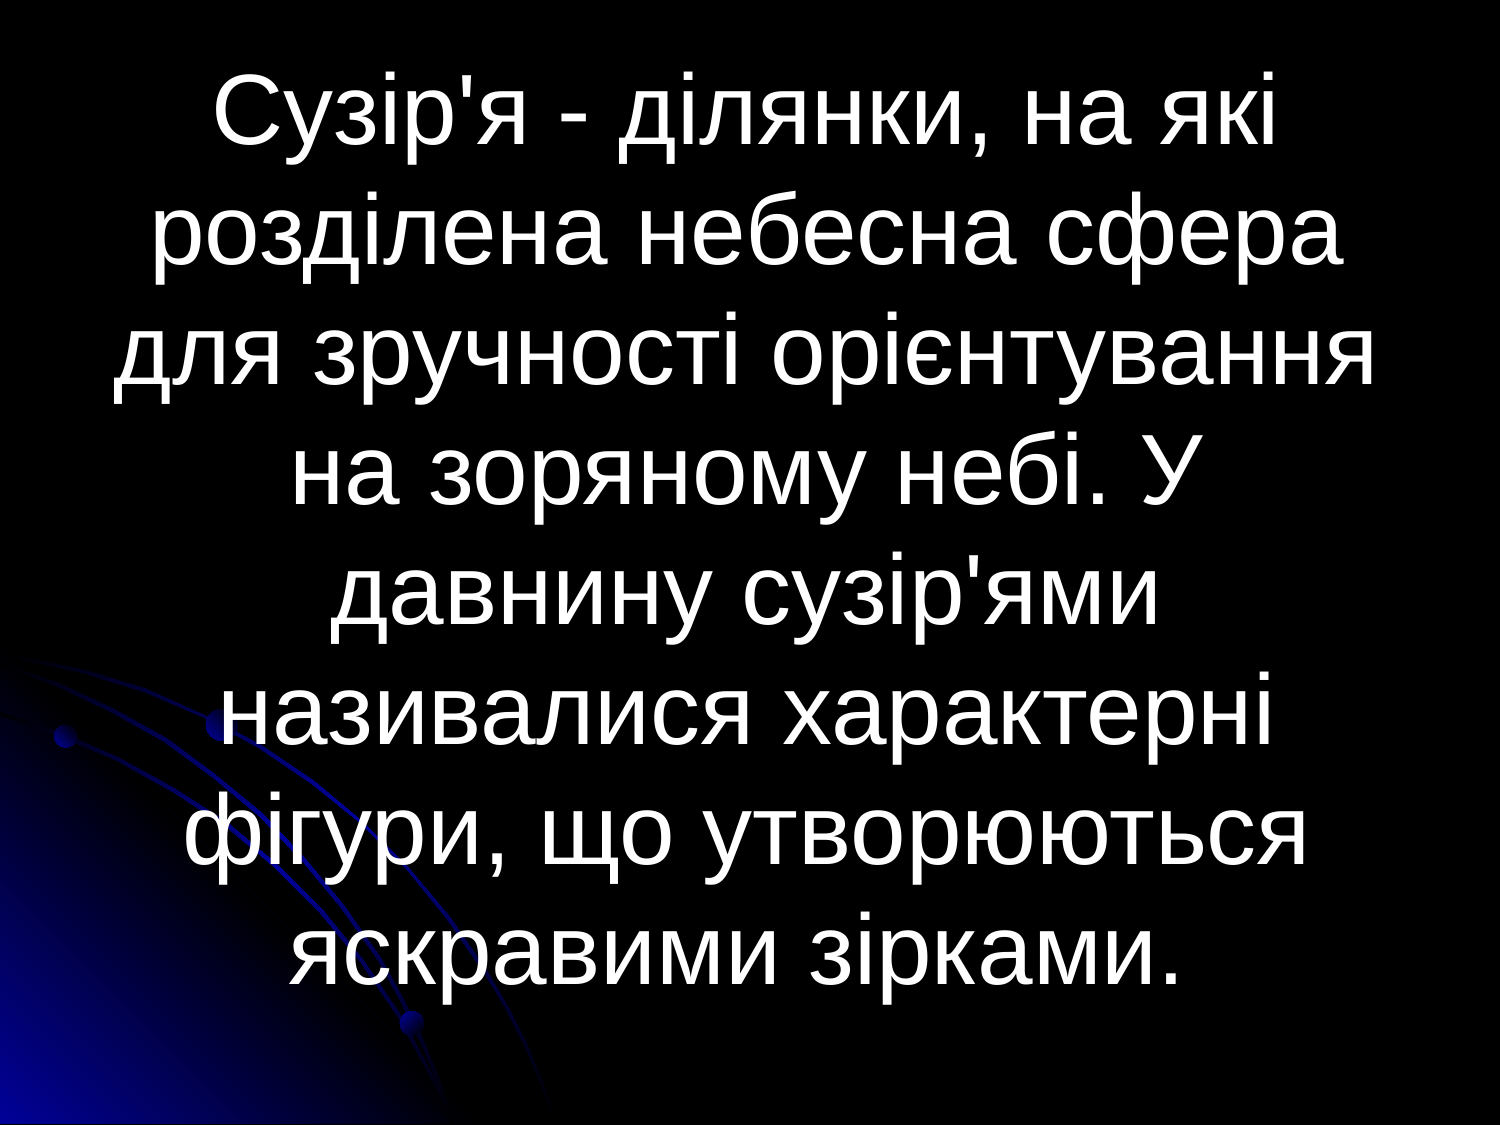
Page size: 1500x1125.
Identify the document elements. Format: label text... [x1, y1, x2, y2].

list Сузір'я - ділянки, на які розділена небесна сфера для зручності орієнтування на зоряному небі. У давнину сузір'ями називалися характерні фігури, що утворюються яскравими зірками. [24, 37, 1413, 1088]
